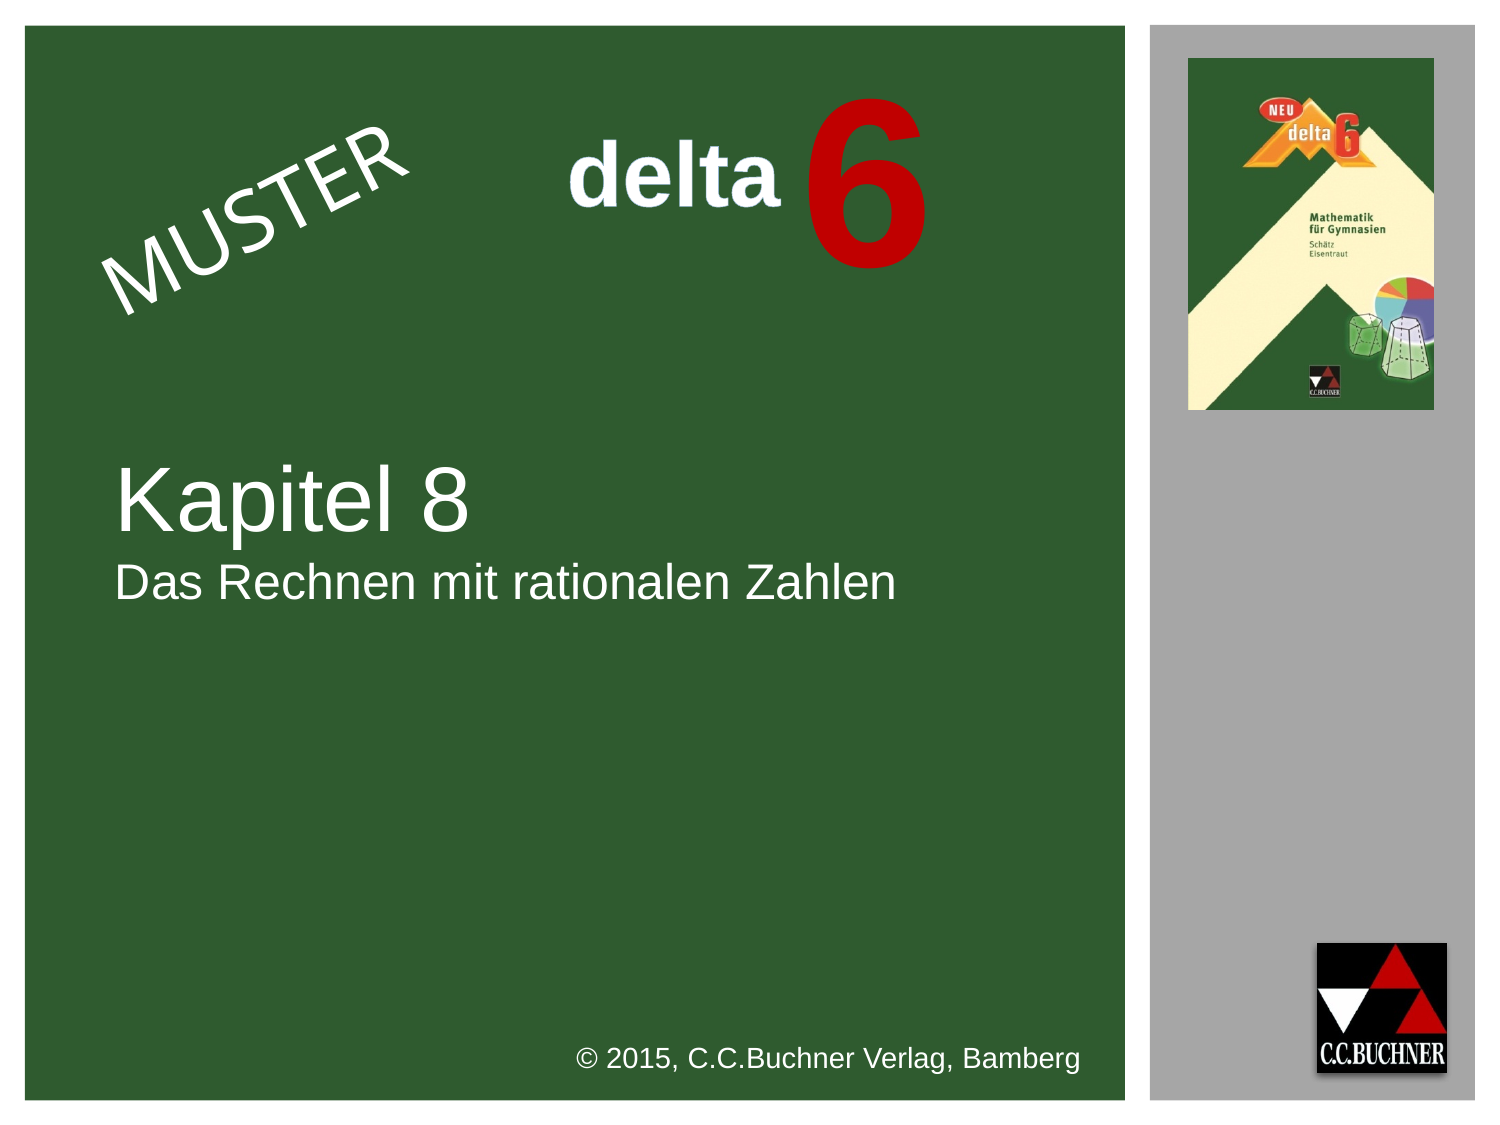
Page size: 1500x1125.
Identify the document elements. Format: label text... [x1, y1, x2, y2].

picture [1188, 58, 1435, 410]
text_box MUSTER [66, 84, 436, 348]
picture [1317, 942, 1448, 1074]
text_box Kapitel 8 Das Rechnen mit rationalen Zahlen [100, 432, 1093, 618]
text_box delta [490, 66, 821, 367]
text_box © 2015, C.C.Buchner Verlag, Bamberg [516, 1031, 1105, 1082]
text_box 6 [785, 19, 1093, 322]
